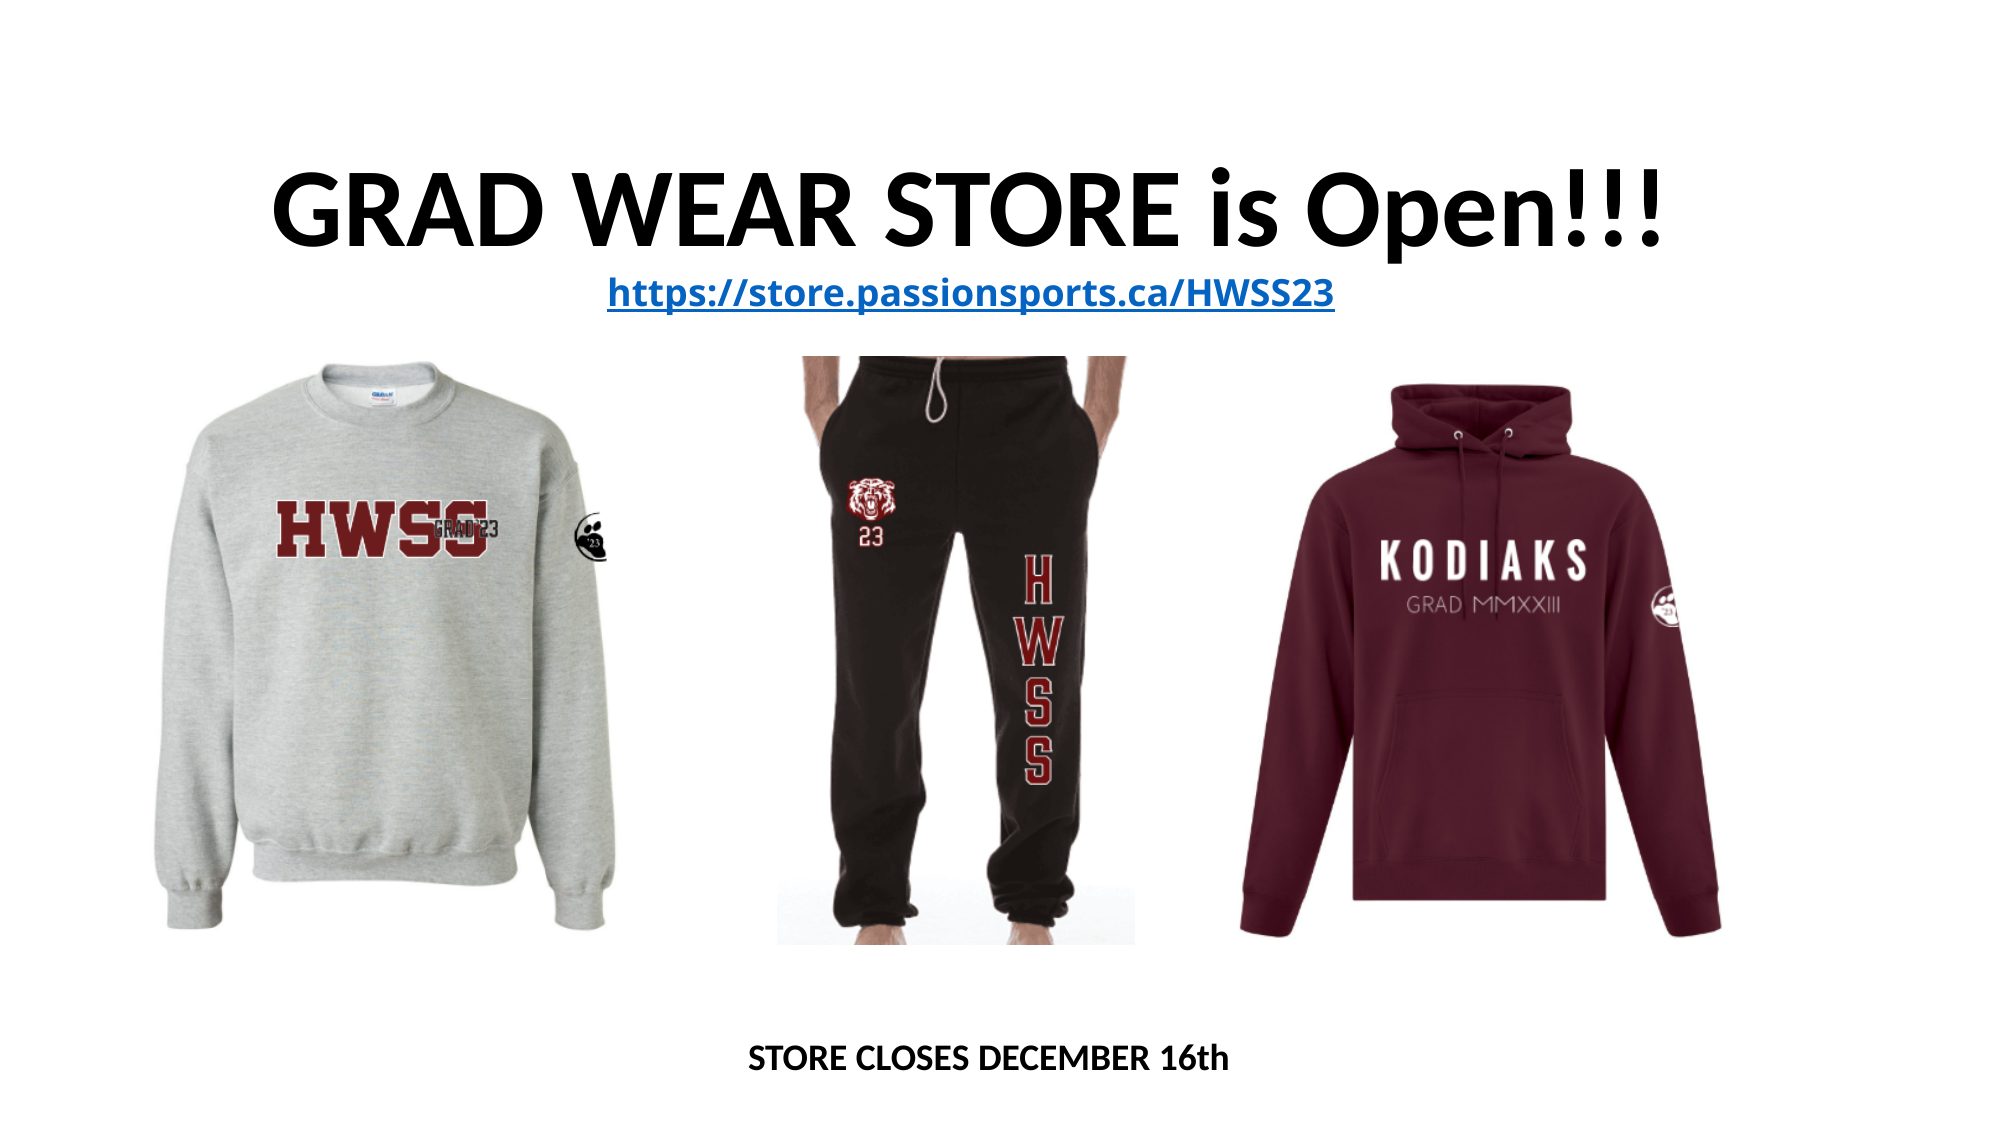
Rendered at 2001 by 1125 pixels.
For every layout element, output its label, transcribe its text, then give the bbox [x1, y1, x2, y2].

picture [87, 340, 660, 960]
picture [777, 356, 1135, 945]
text_box GRAD WEAR STORE is Open!!! https://store.passionsports.ca/HWSS23 [256, 126, 1686, 328]
picture [1203, 340, 1776, 977]
text_box STORE CLOSES DECEMBER 16th [733, 1025, 1452, 1086]
